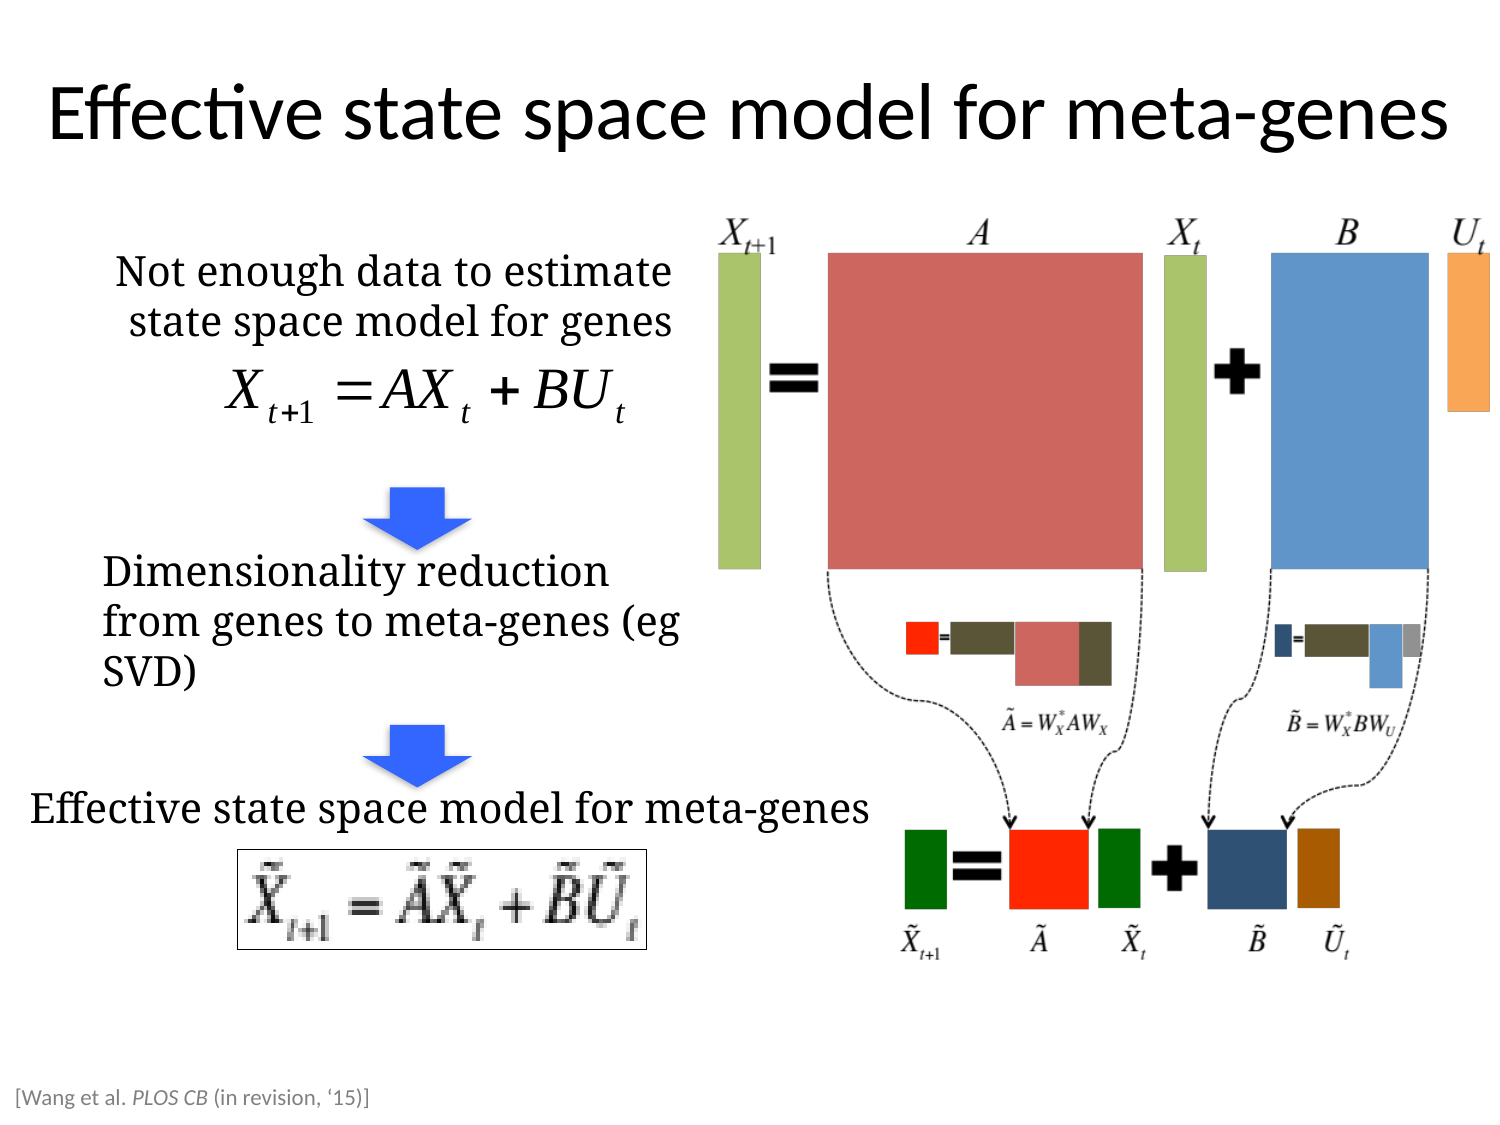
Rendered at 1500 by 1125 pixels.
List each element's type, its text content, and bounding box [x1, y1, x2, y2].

text_box [Wang et al. PLOS CB (in revision, ‘15)] [0, 1074, 957, 1118]
title Effective state space model for meta-genes [0, 13, 1500, 202]
picture [707, 199, 1500, 965]
text_box Dimensionality reduction from genes to meta-genes (eg SVD) [87, 537, 700, 703]
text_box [212, 349, 638, 439]
text_box Not enough data to estimate state space model for genes [87, 237, 688, 353]
text_box [361, 724, 473, 789]
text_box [237, 849, 647, 951]
text_box Effective state space model for meta-genes [0, 774, 702, 840]
text_box [361, 486, 473, 551]
